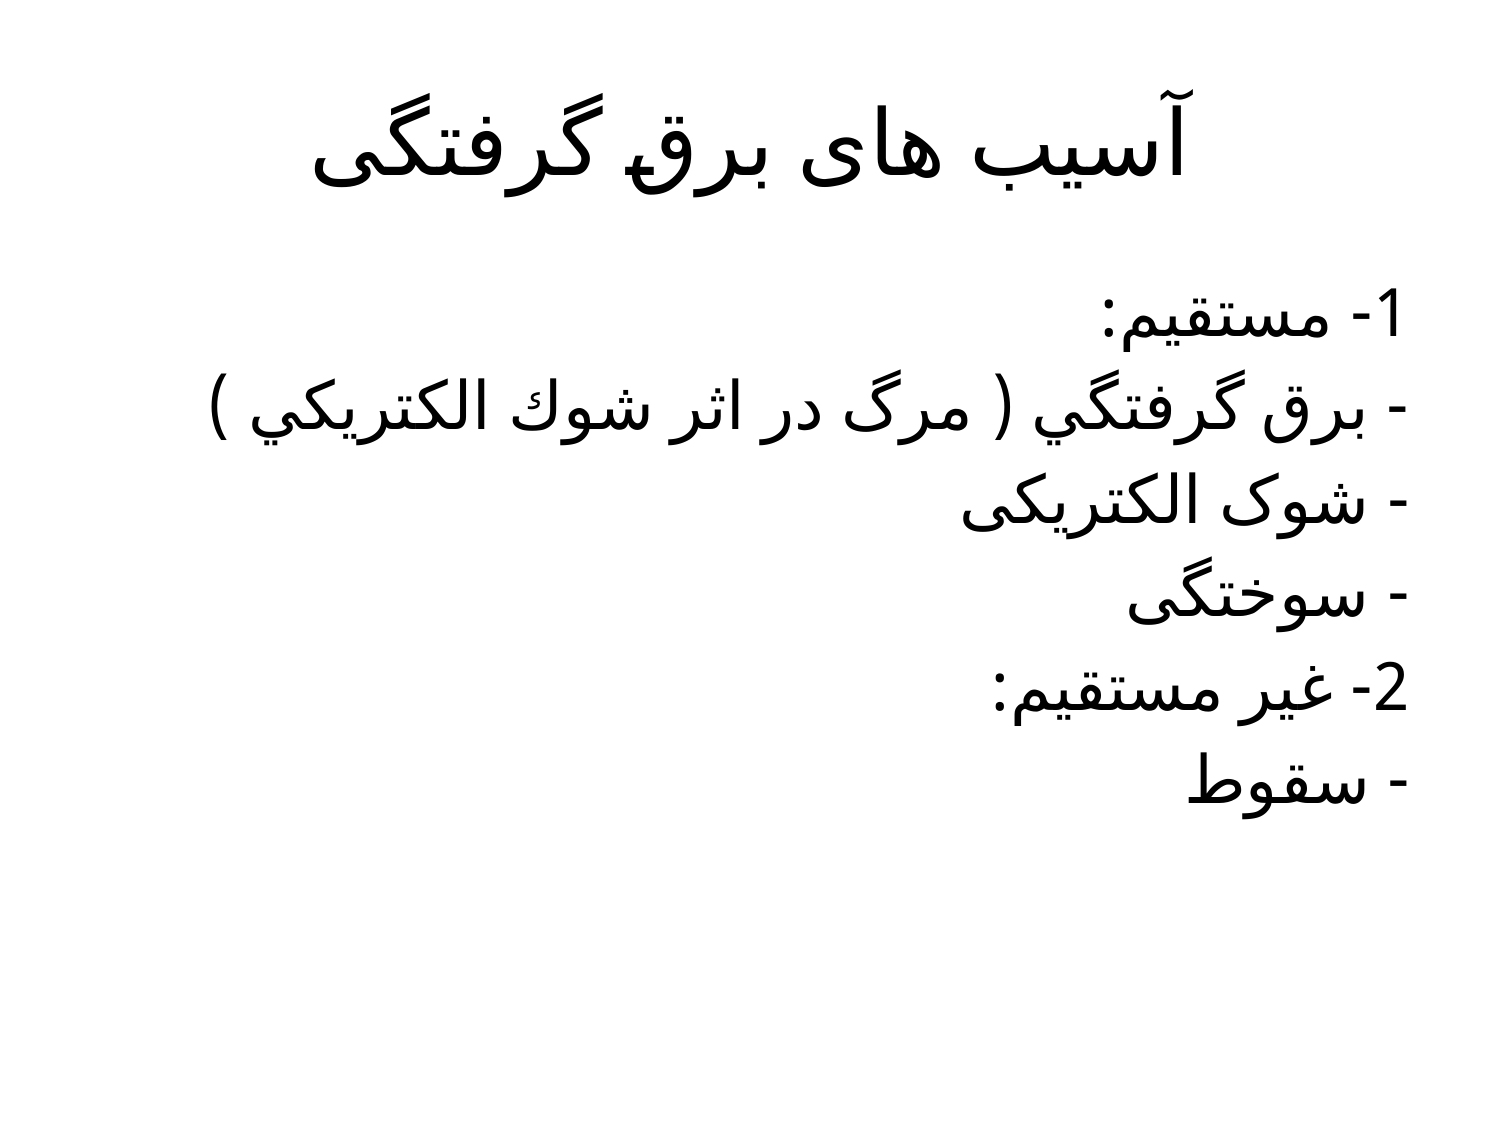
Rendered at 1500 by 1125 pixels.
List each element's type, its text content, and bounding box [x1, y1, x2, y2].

title آسیب های برق گرفتگی [75, 45, 1425, 233]
list 1- مستقیم: - برق گرفتگي ( مرگ در اثر شوك الكتريكي ) - شوک الکتریکی - سوختگی 2- غیر مستقیم: - سقوط [75, 262, 1425, 1005]
